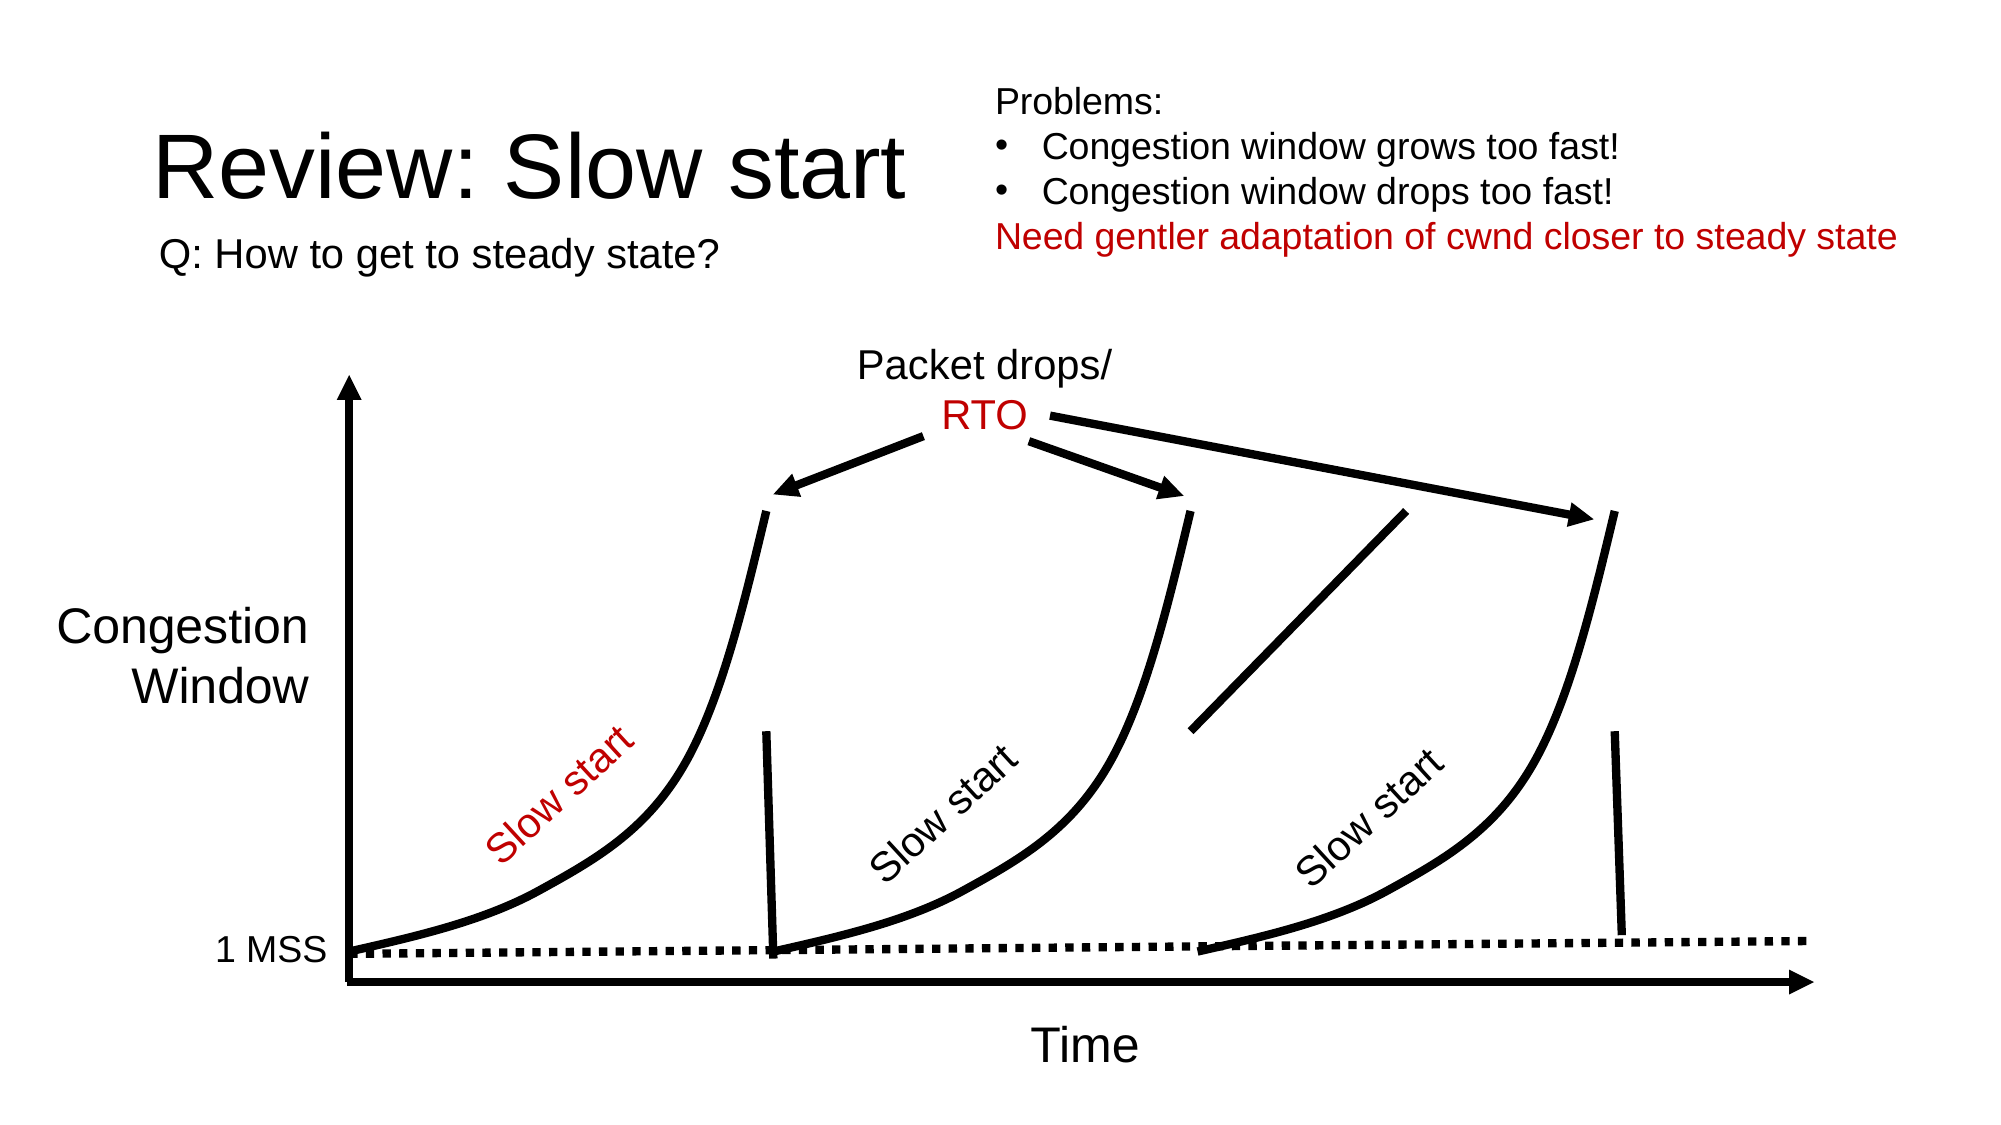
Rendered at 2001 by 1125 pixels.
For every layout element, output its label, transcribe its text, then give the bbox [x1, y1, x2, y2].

text_box Congestion Window [14, 586, 324, 722]
text_box Packet drops/ RTO [840, 330, 1129, 446]
text_box Slow start [841, 685, 1075, 909]
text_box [1190, 520, 1198, 940]
text_box [784, 520, 1190, 940]
text_box [360, 510, 766, 940]
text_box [766, 954, 774, 959]
text_box [1208, 510, 1614, 940]
text_box Q: How to get to steady state? [144, 219, 803, 285]
text_box Problems: Congestion window grows too fast! Congestion window drops too fast! Need gentler adaptation of cwnd closer to steady state [980, 69, 1957, 265]
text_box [1049, 415, 1594, 520]
text_box Slow start [1267, 689, 1501, 913]
text_box Time [845, 1005, 1155, 1081]
text_box 1 MSS [156, 917, 343, 977]
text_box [349, 940, 1815, 954]
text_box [1028, 441, 1049, 496]
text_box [766, 510, 774, 940]
title Review: Slow start [137, 59, 1863, 278]
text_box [1614, 510, 1622, 936]
text_box Slow start [457, 666, 691, 890]
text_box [773, 436, 924, 495]
